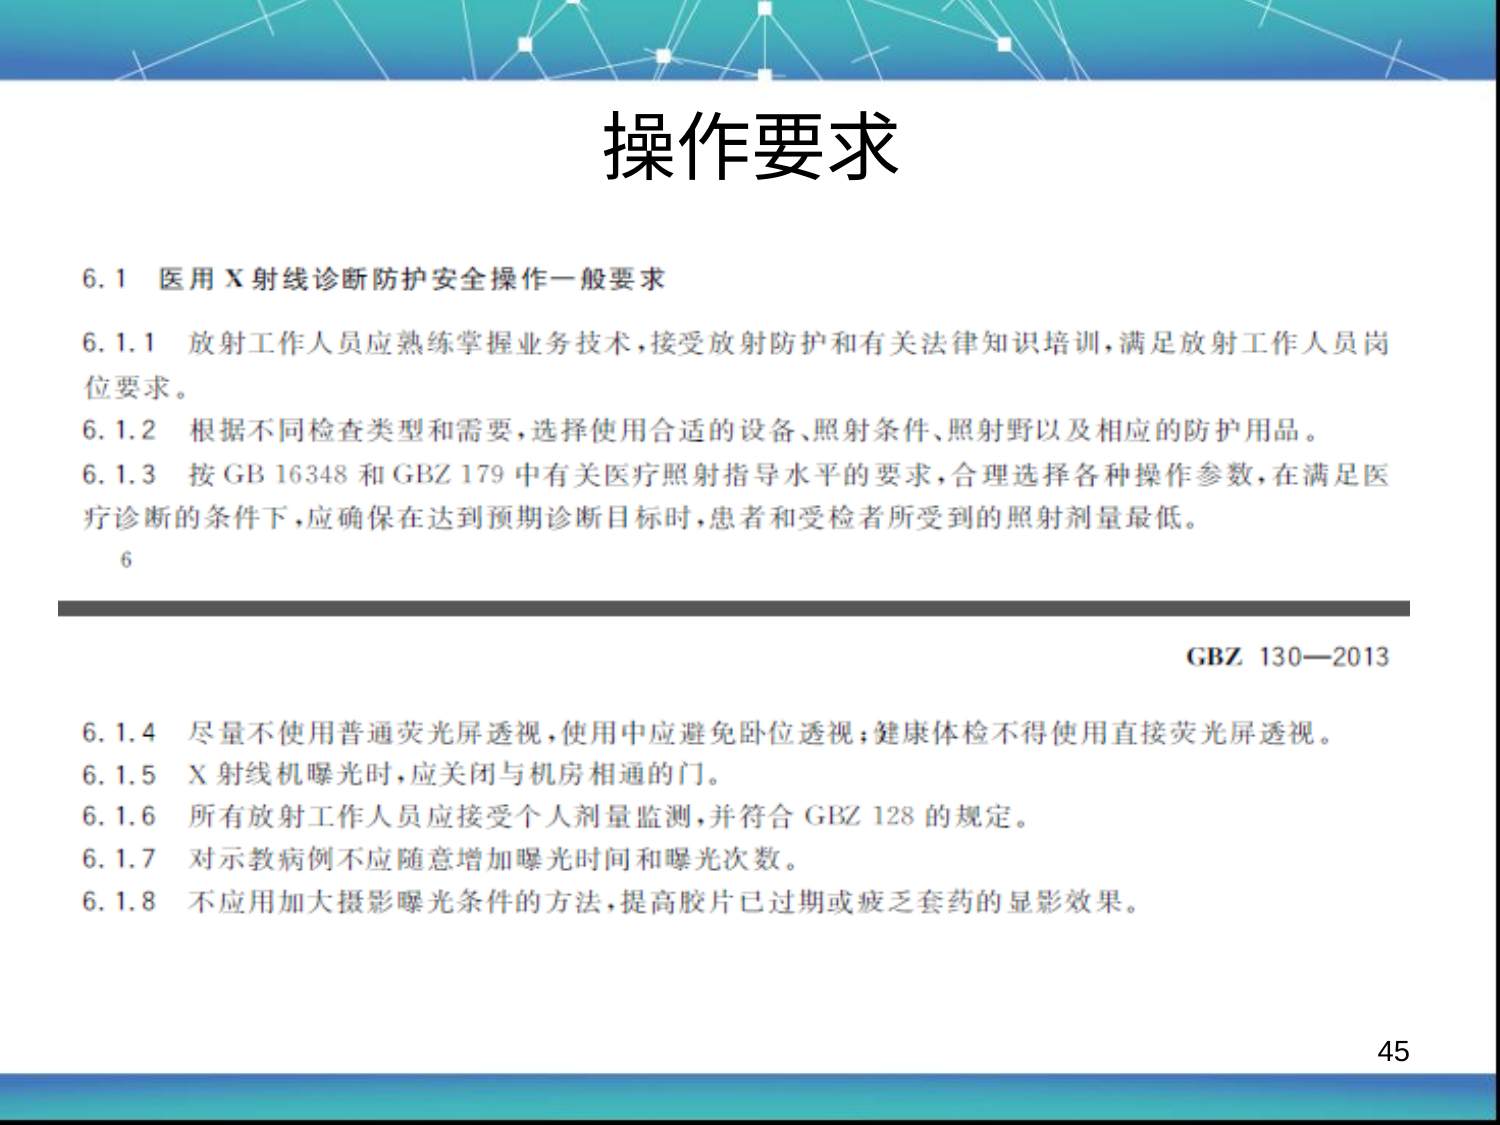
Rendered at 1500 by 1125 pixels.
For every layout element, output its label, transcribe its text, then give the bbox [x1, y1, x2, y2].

slide_number 45 [1074, 1024, 1426, 1103]
title 操作要求 [76, 58, 1428, 231]
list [58, 252, 1410, 933]
picture [0, 0, 1500, 1125]
